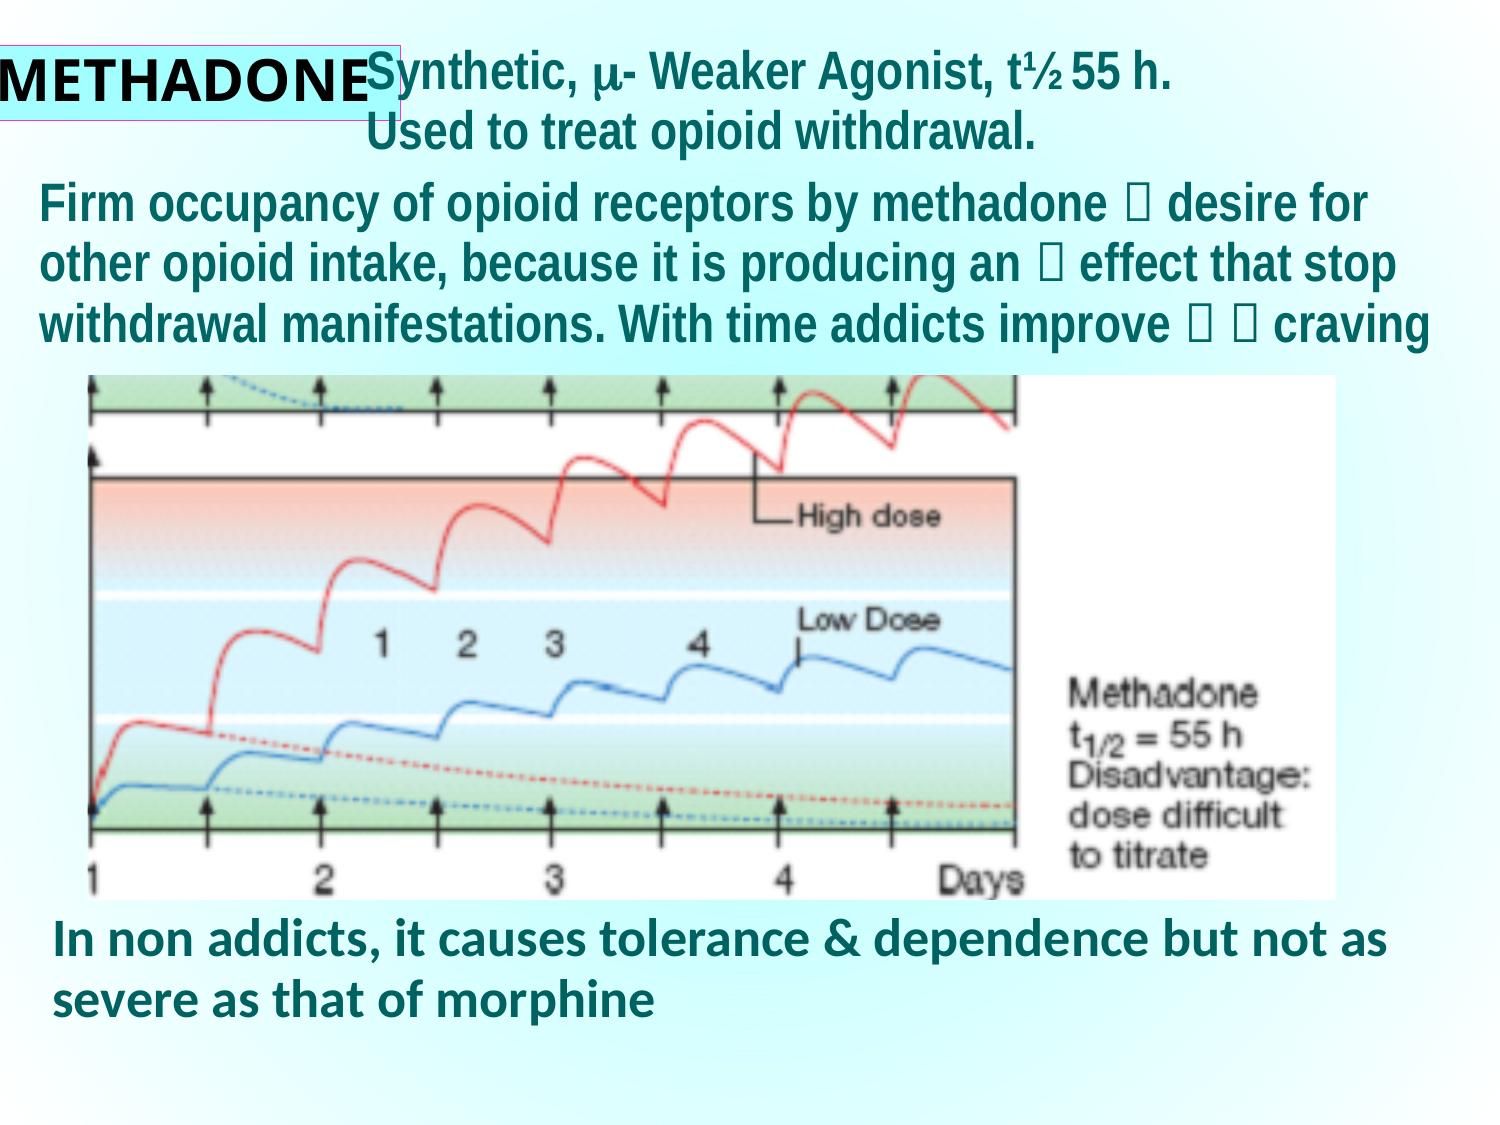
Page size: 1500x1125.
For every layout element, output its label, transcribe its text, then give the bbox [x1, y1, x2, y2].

picture [87, 374, 1336, 901]
text_box Firm occupancy of opioid receptors by methadone  desire for other opioid intake, because it is producing an  effect that stop withdrawal manifestations. With time addicts improve   craving [24, 164, 1500, 361]
text_box In non addicts, it causes tolerance & dependence but not as severe as that of morphine [37, 899, 1450, 1036]
text_box Synthetic, - Weaker Agonist, t½ 55 h. Used to treat opioid withdrawal. [351, 32, 1427, 164]
text_box METHADONE [0, 45, 351, 121]
